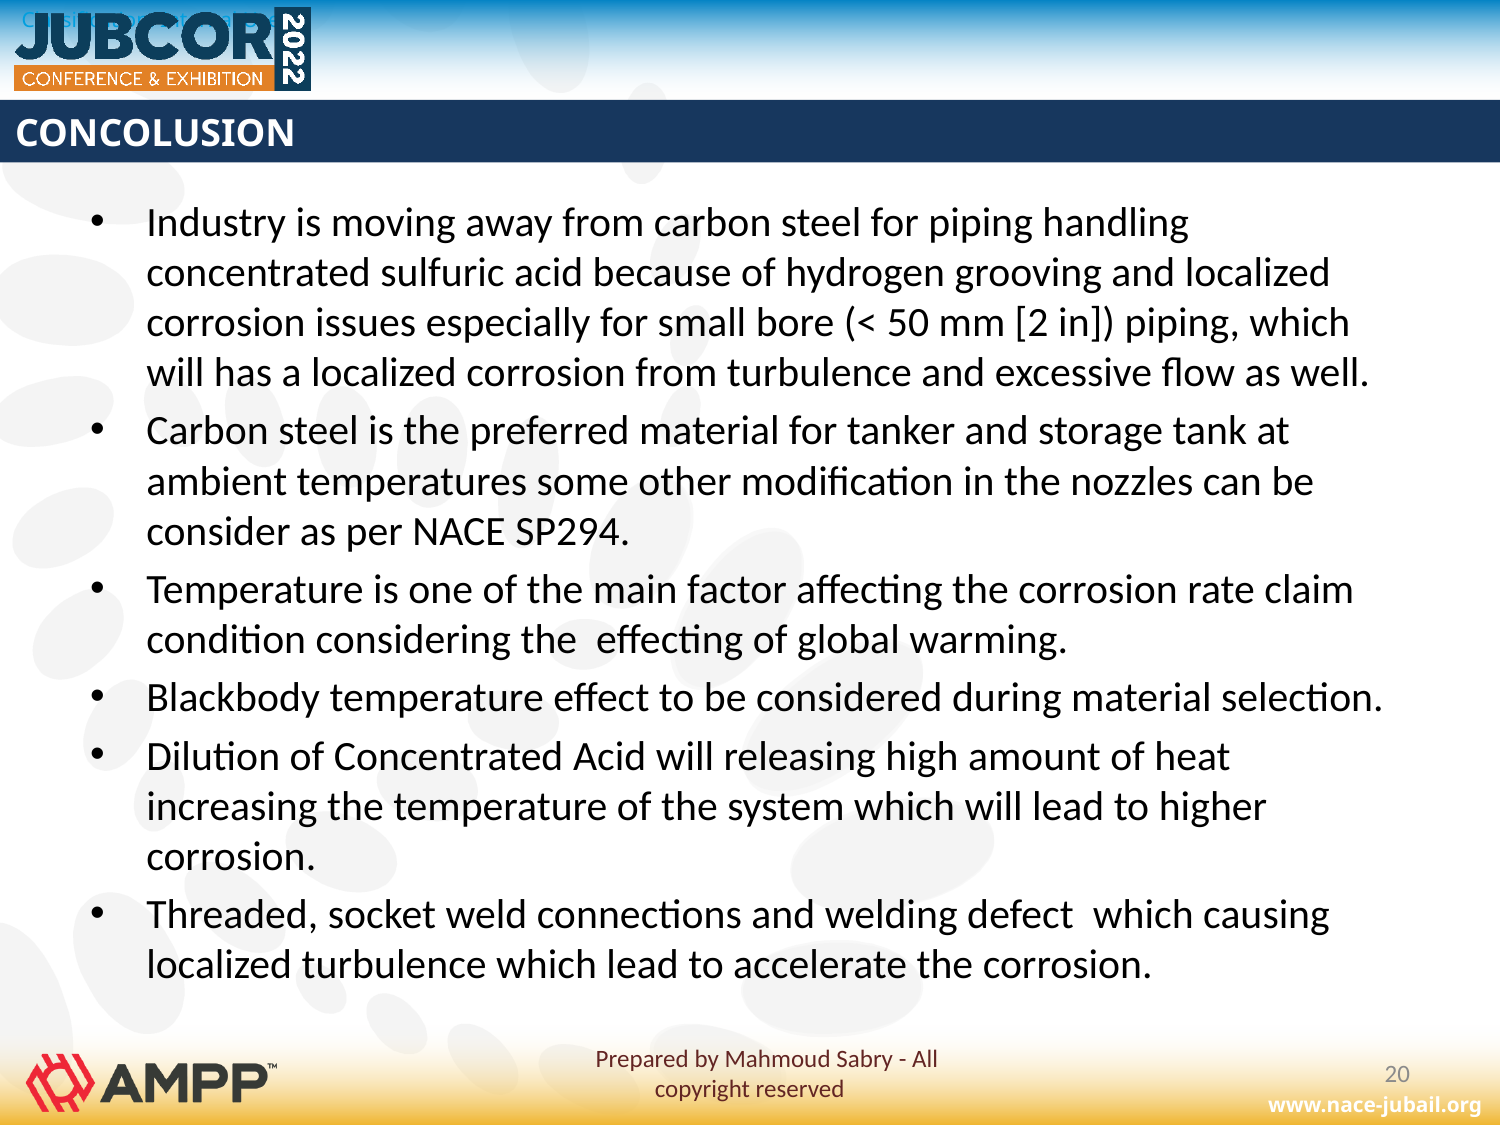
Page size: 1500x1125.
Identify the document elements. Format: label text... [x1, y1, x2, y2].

list Industry is moving away from carbon steel for piping handling concentrated sulfuric acid because of hydrogen grooving and localized corrosion issues especially for small bore (< 50 mm [2 in]) piping, which will has a localized corrosion from turbulence and excessive flow as well. Carbon steel is the preferred material for tanker and storage tank at ambient temperatures some other modification in the nozzles can be consider as per NACE SP294. Temperature is one of the main factor affecting the corrosion rate claim condition considering the effecting of global warming. Blackbody temperature effect to be considered during material selection. Dilution of Concentrated Acid will releasing high amount of heat increasing the temperature of the system which will lead to higher corrosion. Threaded, socket weld connections and welding defect which causing localized turbulence which lead to accelerate the corrosion. [74, 187, 1426, 931]
footer Prepared by Mahmoud Sabry - All copyright reserved [512, 1042, 988, 1103]
picture [24, 1052, 278, 1113]
title CONCOLUSION [0, 99, 1500, 163]
picture [12, 5, 313, 93]
slide_number 20 [1074, 1042, 1425, 1103]
